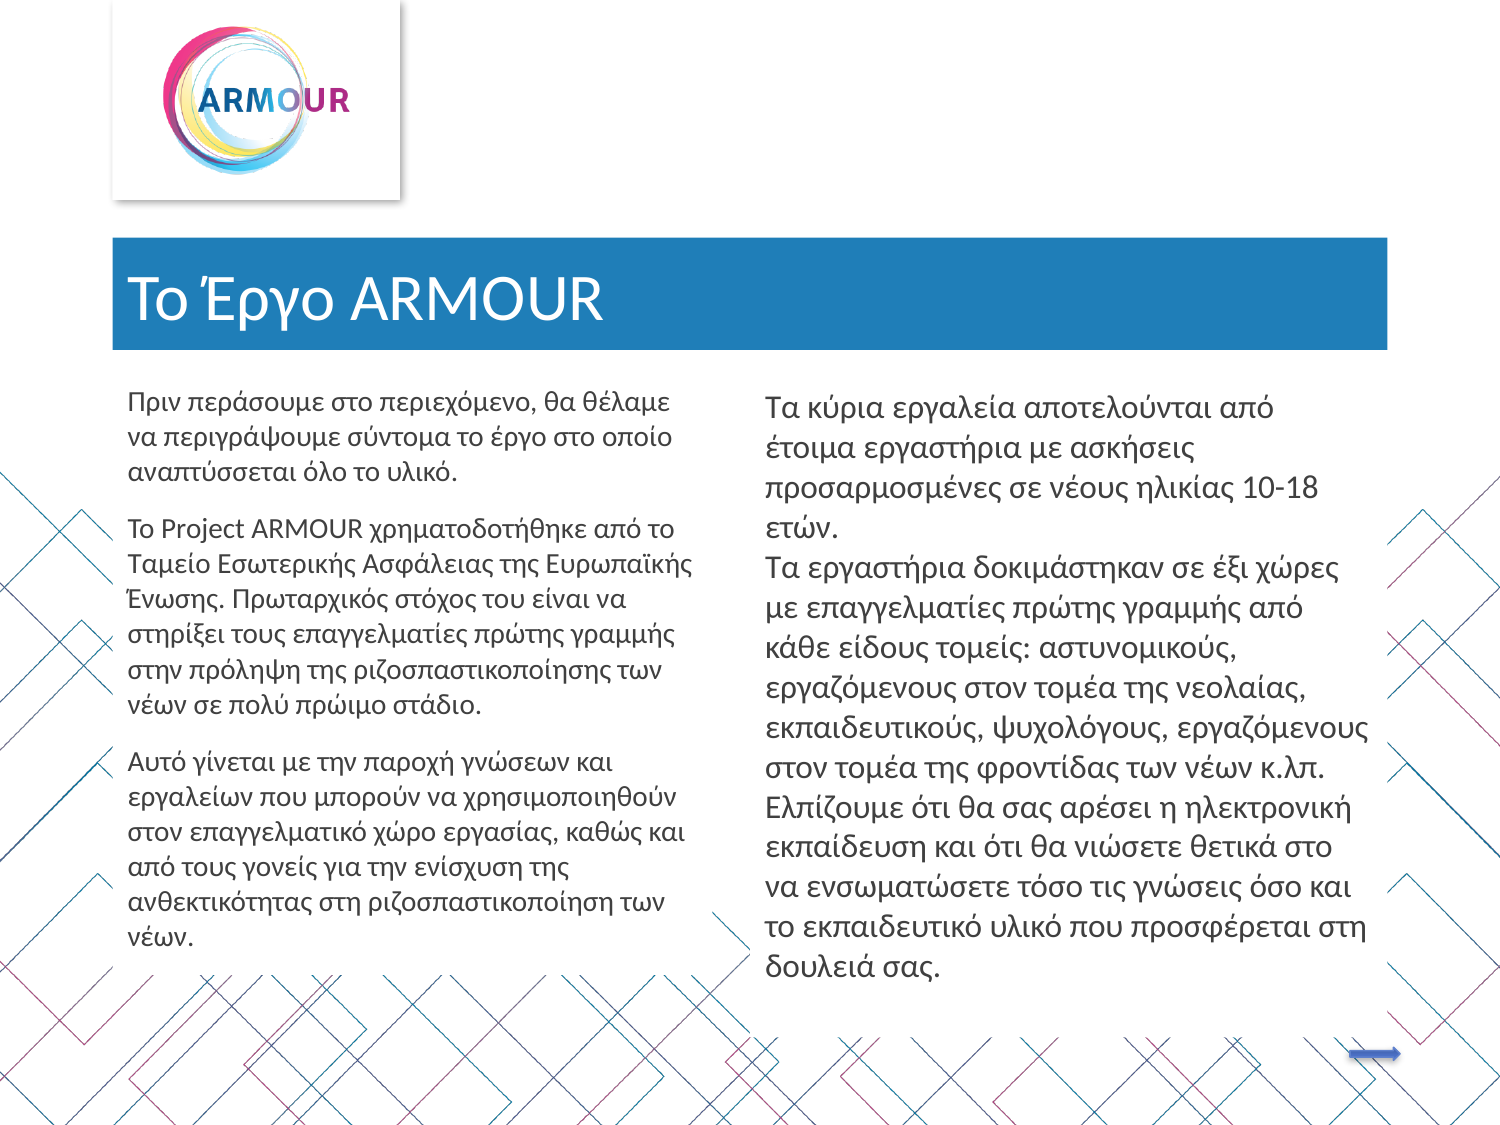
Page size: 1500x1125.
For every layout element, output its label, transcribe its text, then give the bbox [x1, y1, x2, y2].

list Πριν περάσουμε στο περιεχόμενο, θα θέλαμε να περιγράψουμε σύντομα το έργο στο οποίο αναπτύσσεται όλο το υλικό. Το Project ARMOUR χρηματοδοτήθηκε από το Ταμείο Εσωτερικής Ασφάλειας της Ευρωπαϊκής Ένωσης. Πρωταρχικός στόχος του είναι να στηρίξει τους επαγγελματίες πρώτης γραμμής στην πρόληψη της ριζοσπαστικοποίησης των νέων σε πολύ πρώιμο στάδιο. Αυτό γίνεται με την παροχή γνώσεων και εργαλείων που μπορούν να χρησιμοποιηθούν στον επαγγελματικό χώρο εργασίας, καθώς και από τους γονείς για την ενίσχυση της ανθεκτικότητας στη ριζοσπαστικοποίηση των νέων. [112, 375, 713, 975]
text_box [1349, 1046, 1401, 1062]
text_box Τα κύρια εργαλεία αποτελούνται από έτοιμα εργαστήρια με ασκήσεις προσαρμοσμένες σε νέους ηλικίας 10-18 ετών. Τα εργαστήρια δοκιμάστηκαν σε έξι χώρες με επαγγελματίες πρώτης γραμμής από κάθε είδους τομείς: αστυνομικούς, εργαζόμενους στον τομέα της νεολαίας, εκπαιδευτικούς, ψυχολόγους, εργαζόμενους στον τομέα της φροντίδας των νέων κ.λπ. Ελπίζουμε ότι θα σας αρέσει η ηλεκτρονική εκπαίδευση και ότι θα νιώσετε θετικά στο να ενσωματώσετε τόσο τις γνώσεις όσο και το εκπαιδευτικό υλικό που προσφέρεται στη δουλειά σας. [750, 378, 1388, 1038]
picture [0, 1, 1500, 1125]
picture [151, 19, 362, 181]
title Το Έργο ARMOUR [112, 237, 1388, 350]
